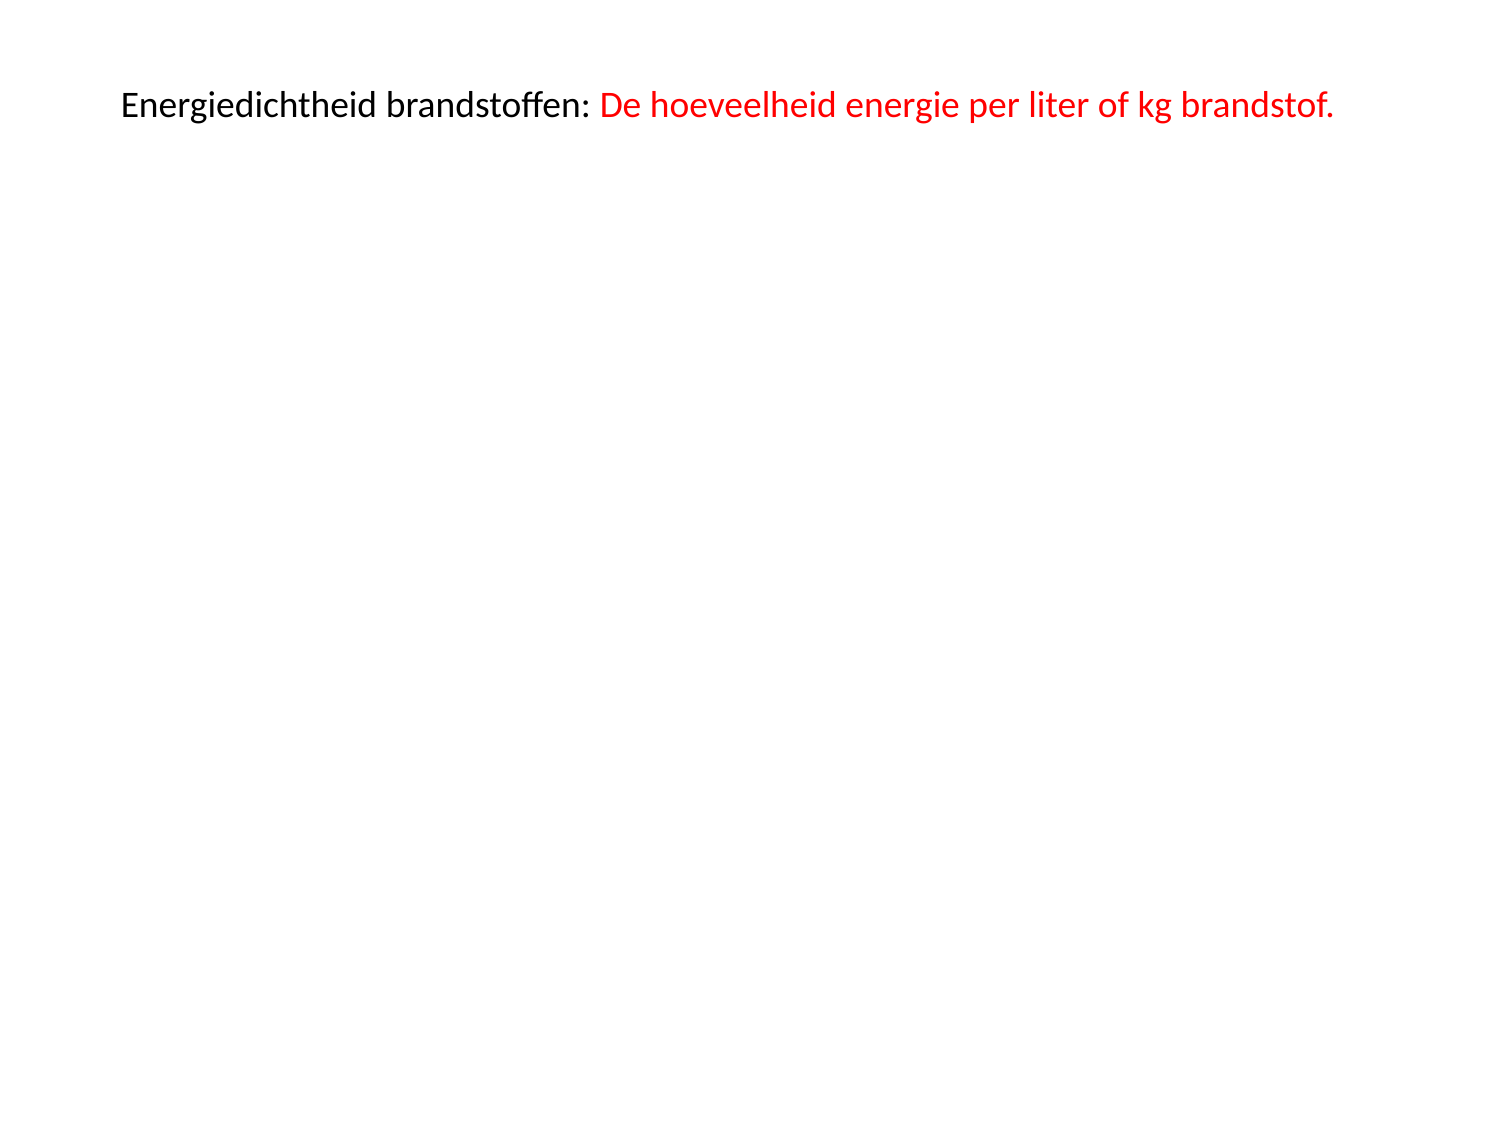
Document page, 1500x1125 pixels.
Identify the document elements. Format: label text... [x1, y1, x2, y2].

text_box Energiedichtheid brandstoffen: De hoeveelheid energie per liter of kg brandstof. [106, 72, 1351, 133]
